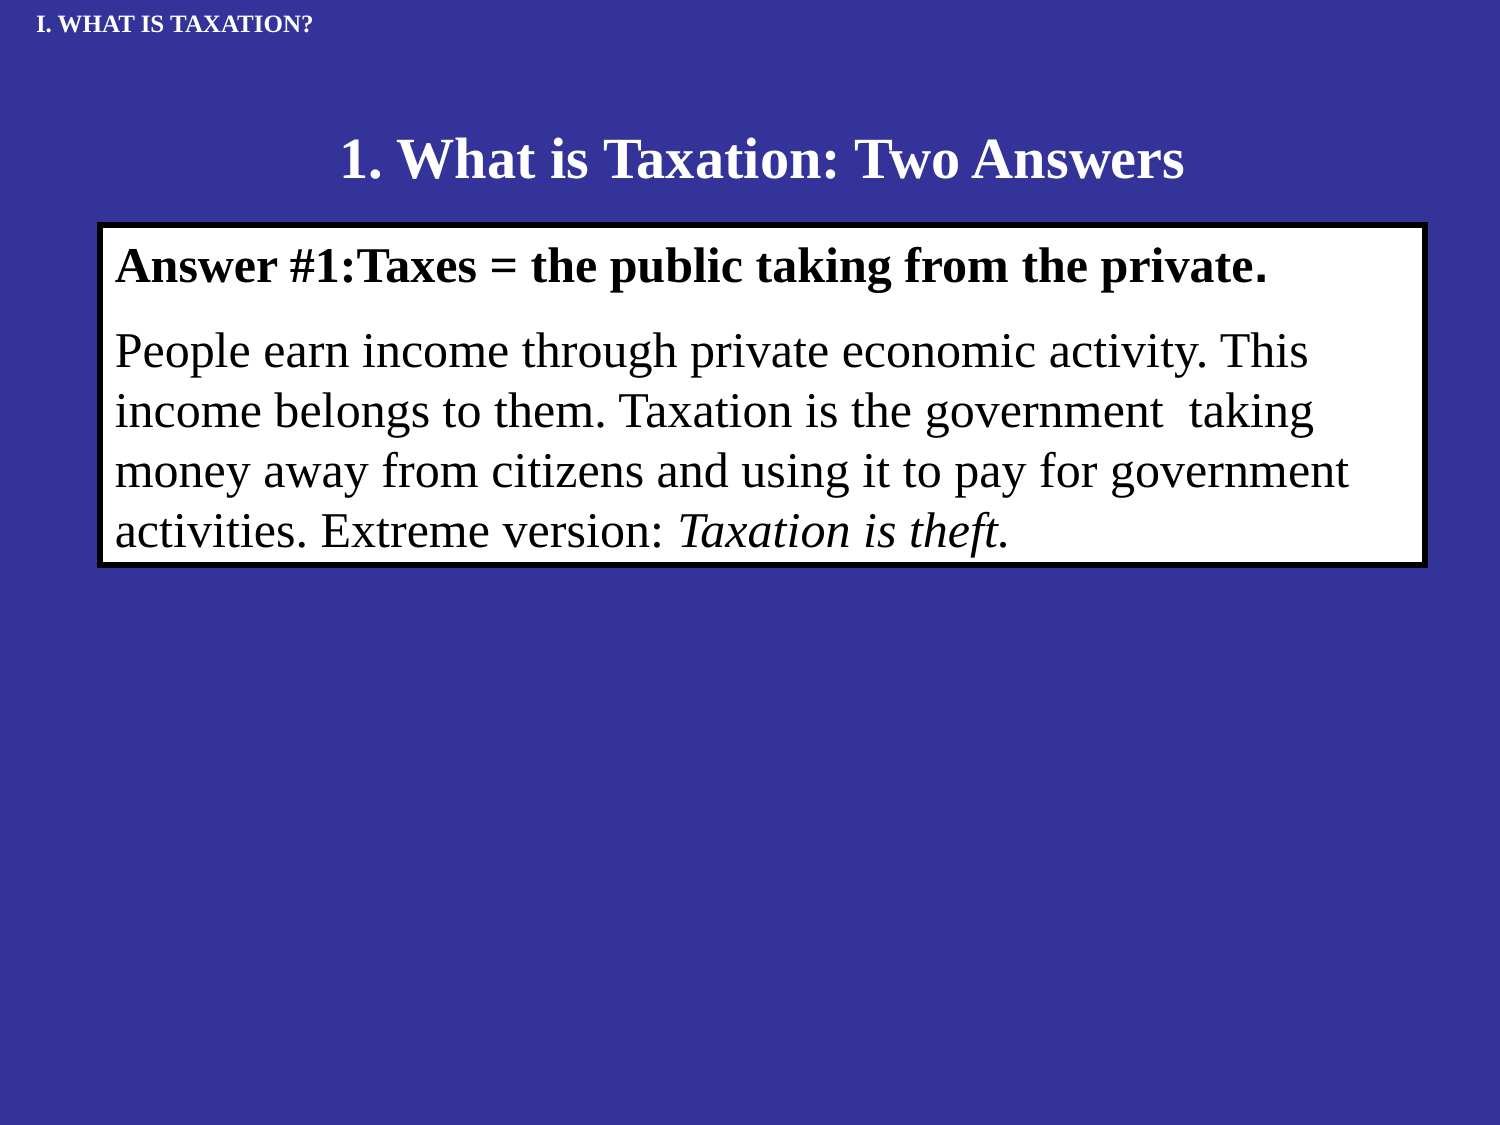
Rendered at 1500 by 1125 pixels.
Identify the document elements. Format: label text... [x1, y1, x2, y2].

text_box Answer #1:Taxes = the public taking from the private. People earn income through private economic activity. This income belongs to them. Taxation is the government taking money away from citizens and using it to pay for government activities. Extreme version: Taxation is theft. [99, 224, 1425, 565]
text_box I. WHAT IS TAXATION? [0, 0, 350, 45]
text_box 1. What is Taxation: Two Answers [99, 112, 1425, 198]
